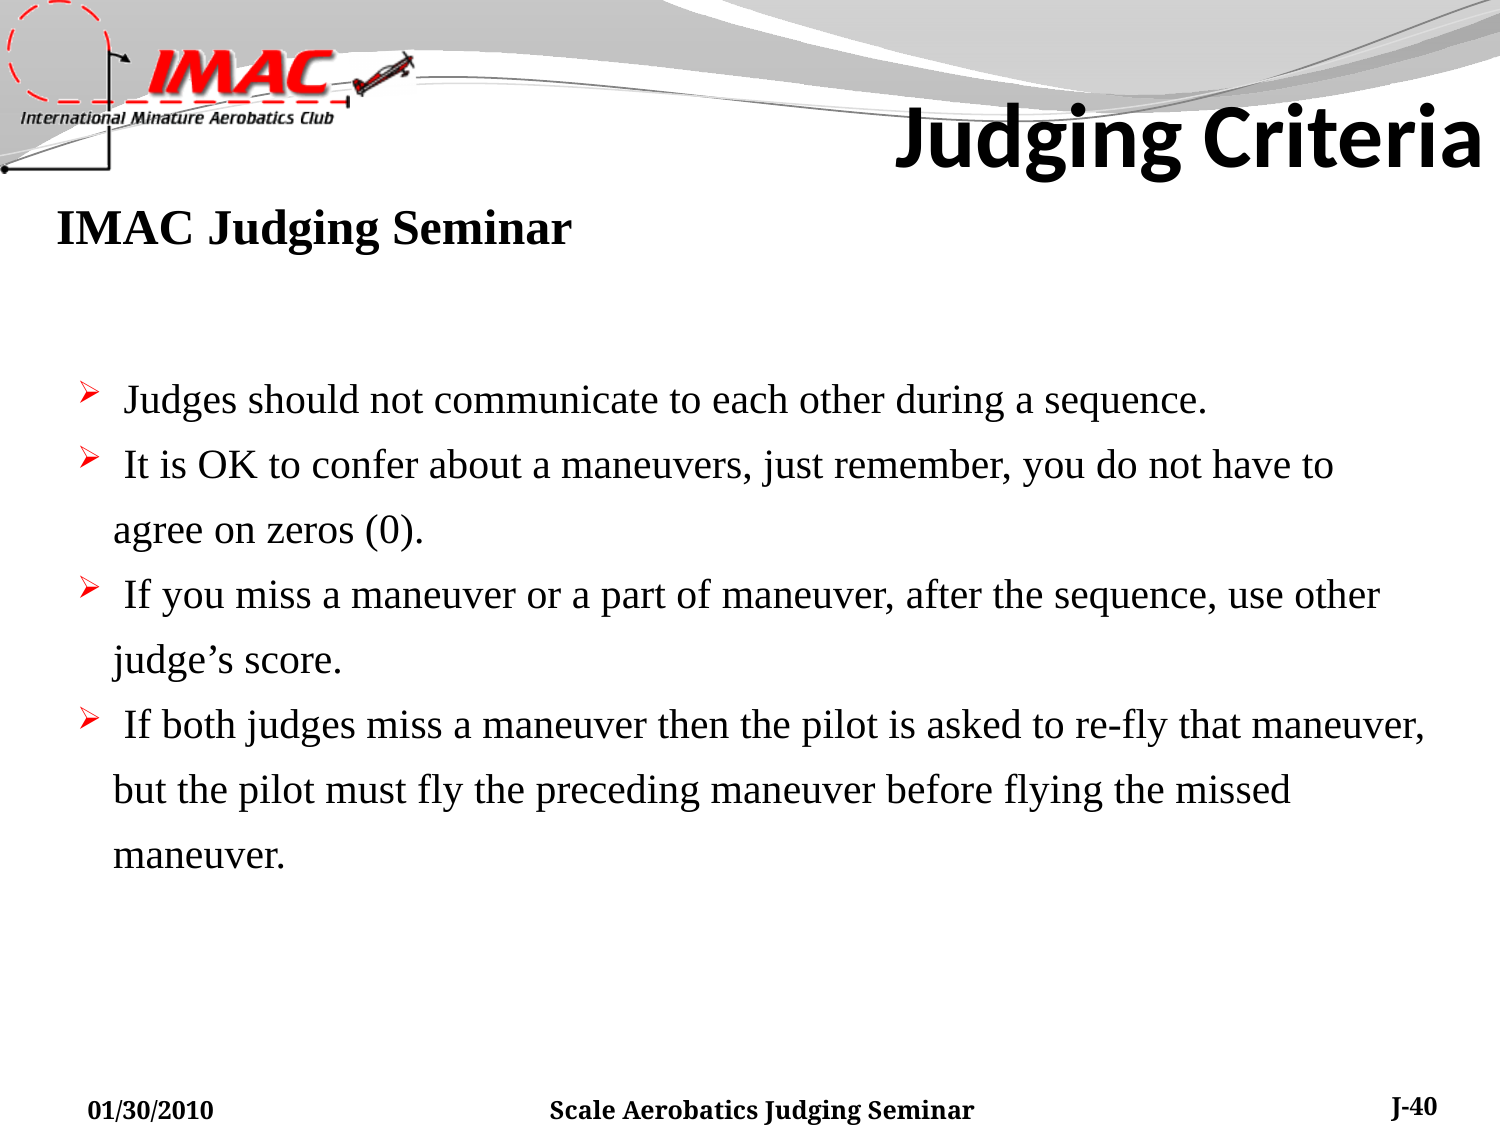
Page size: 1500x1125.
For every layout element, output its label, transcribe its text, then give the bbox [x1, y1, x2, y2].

slide_number J-40 [1312, 1065, 1438, 1125]
footer Scale Aerobatics Judging Seminar [549, 1065, 1100, 1125]
text_box Judges should not communicate to each other during a sequence. It is OK to confer about a maneuvers, just remember, you do not have to agree on zeros (0). If you miss a maneuver or a part of maneuver, after the sequence, use other judge’s score. If both judges miss a maneuver then the pilot is asked to re-fly that maneuver, but the pilot must fly the preceding maneuver before flying the missed maneuver. [62, 348, 1450, 885]
picture [0, 0, 416, 174]
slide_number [87, 1065, 438, 1125]
text_box Judging Criteria [762, 0, 1500, 263]
